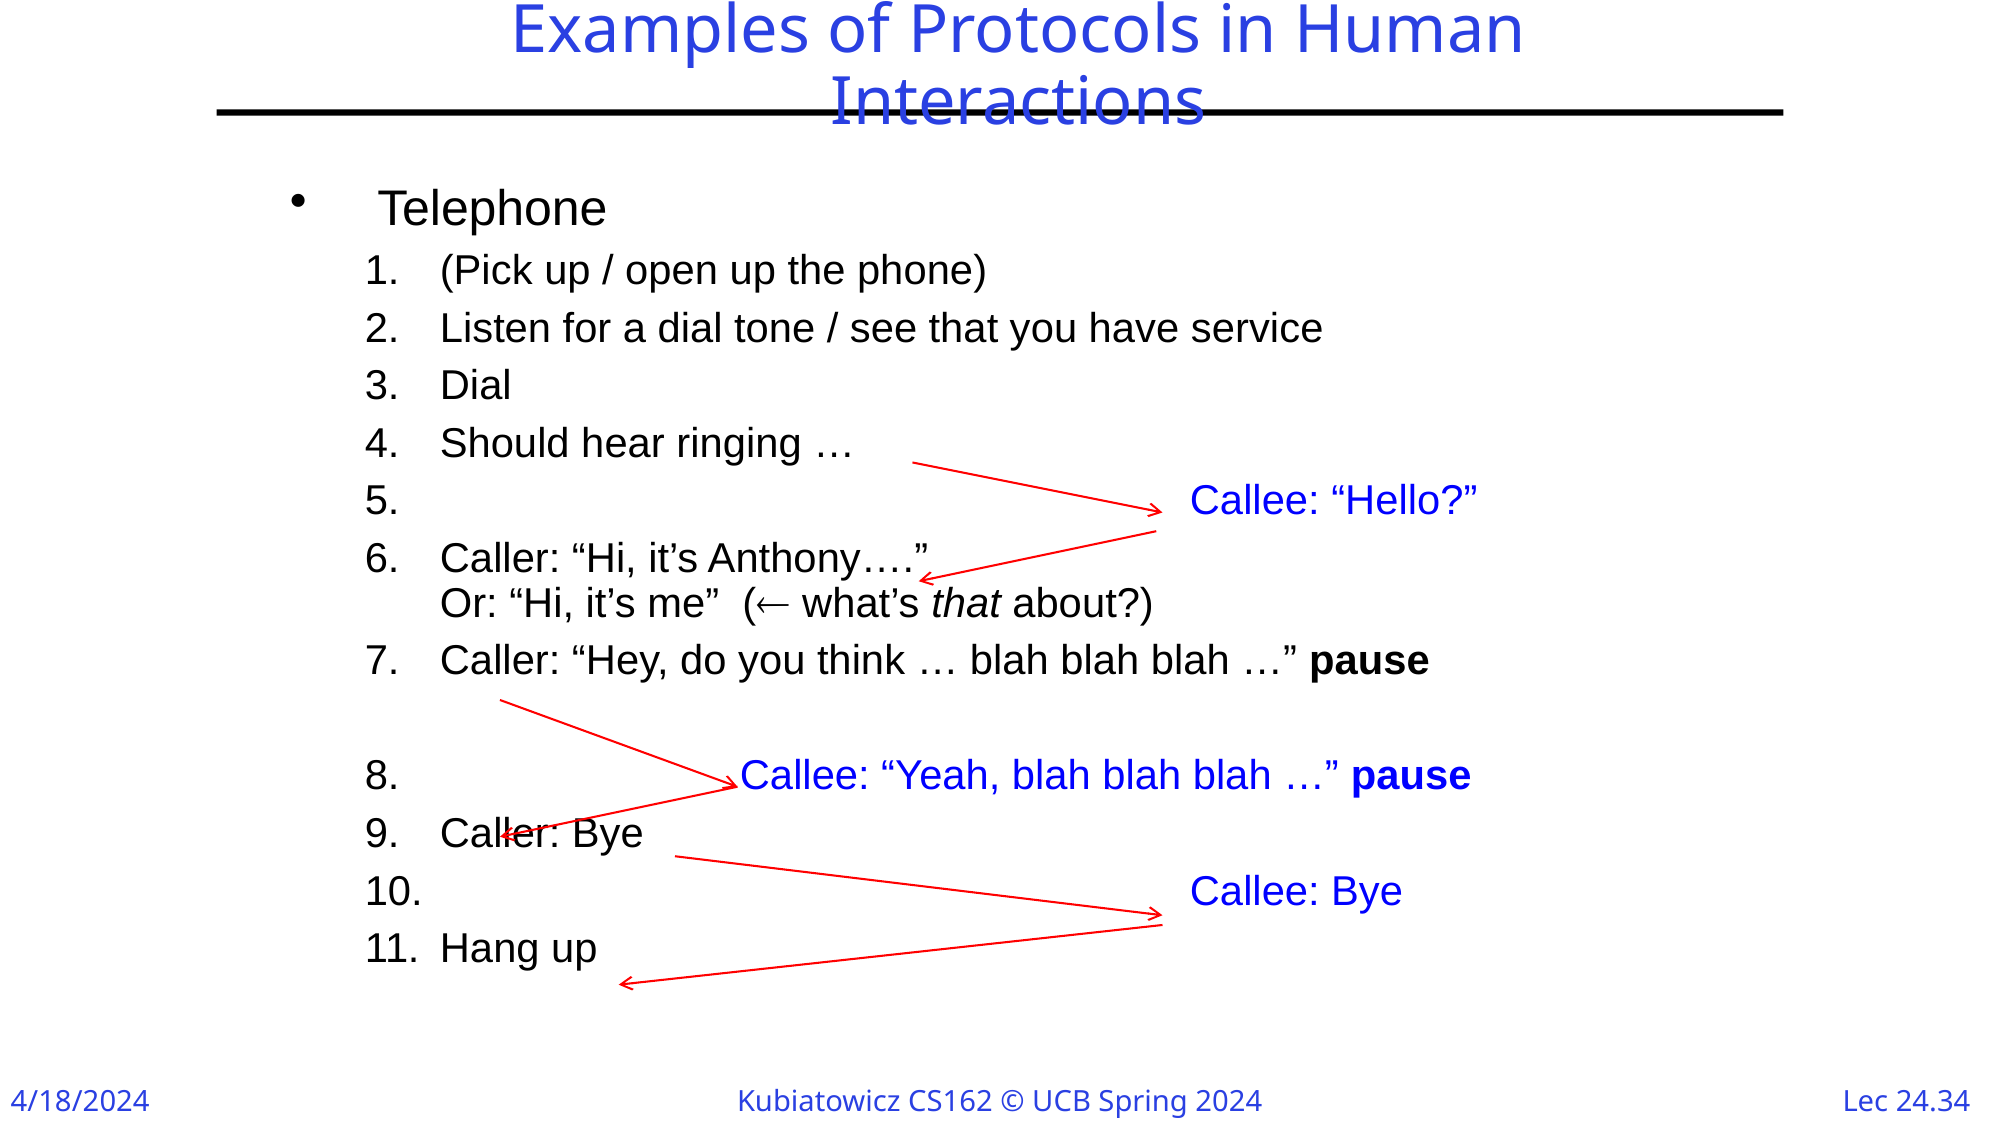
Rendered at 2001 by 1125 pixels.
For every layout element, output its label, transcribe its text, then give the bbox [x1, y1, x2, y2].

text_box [499, 699, 738, 786]
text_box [918, 530, 1157, 582]
title Examples of Protocols in Human Interactions [324, 8, 1713, 125]
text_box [618, 924, 1163, 985]
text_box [499, 786, 738, 838]
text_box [674, 855, 1163, 916]
list Telephone (Pick up / open up the phone) Listen for a dial tone / see that you have service Dial Should hear ringing … Callee: “Hello?” Caller: “Hi, it’s Anthony….” Or: “Hi, it’s me” ( what’s that about?) Caller: “Hey, do you think … blah blah blah …” pause Callee: “Yeah, blah blah blah …” pause Caller: Bye Callee: Bye Hang up [275, 174, 1625, 1038]
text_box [912, 462, 1163, 513]
